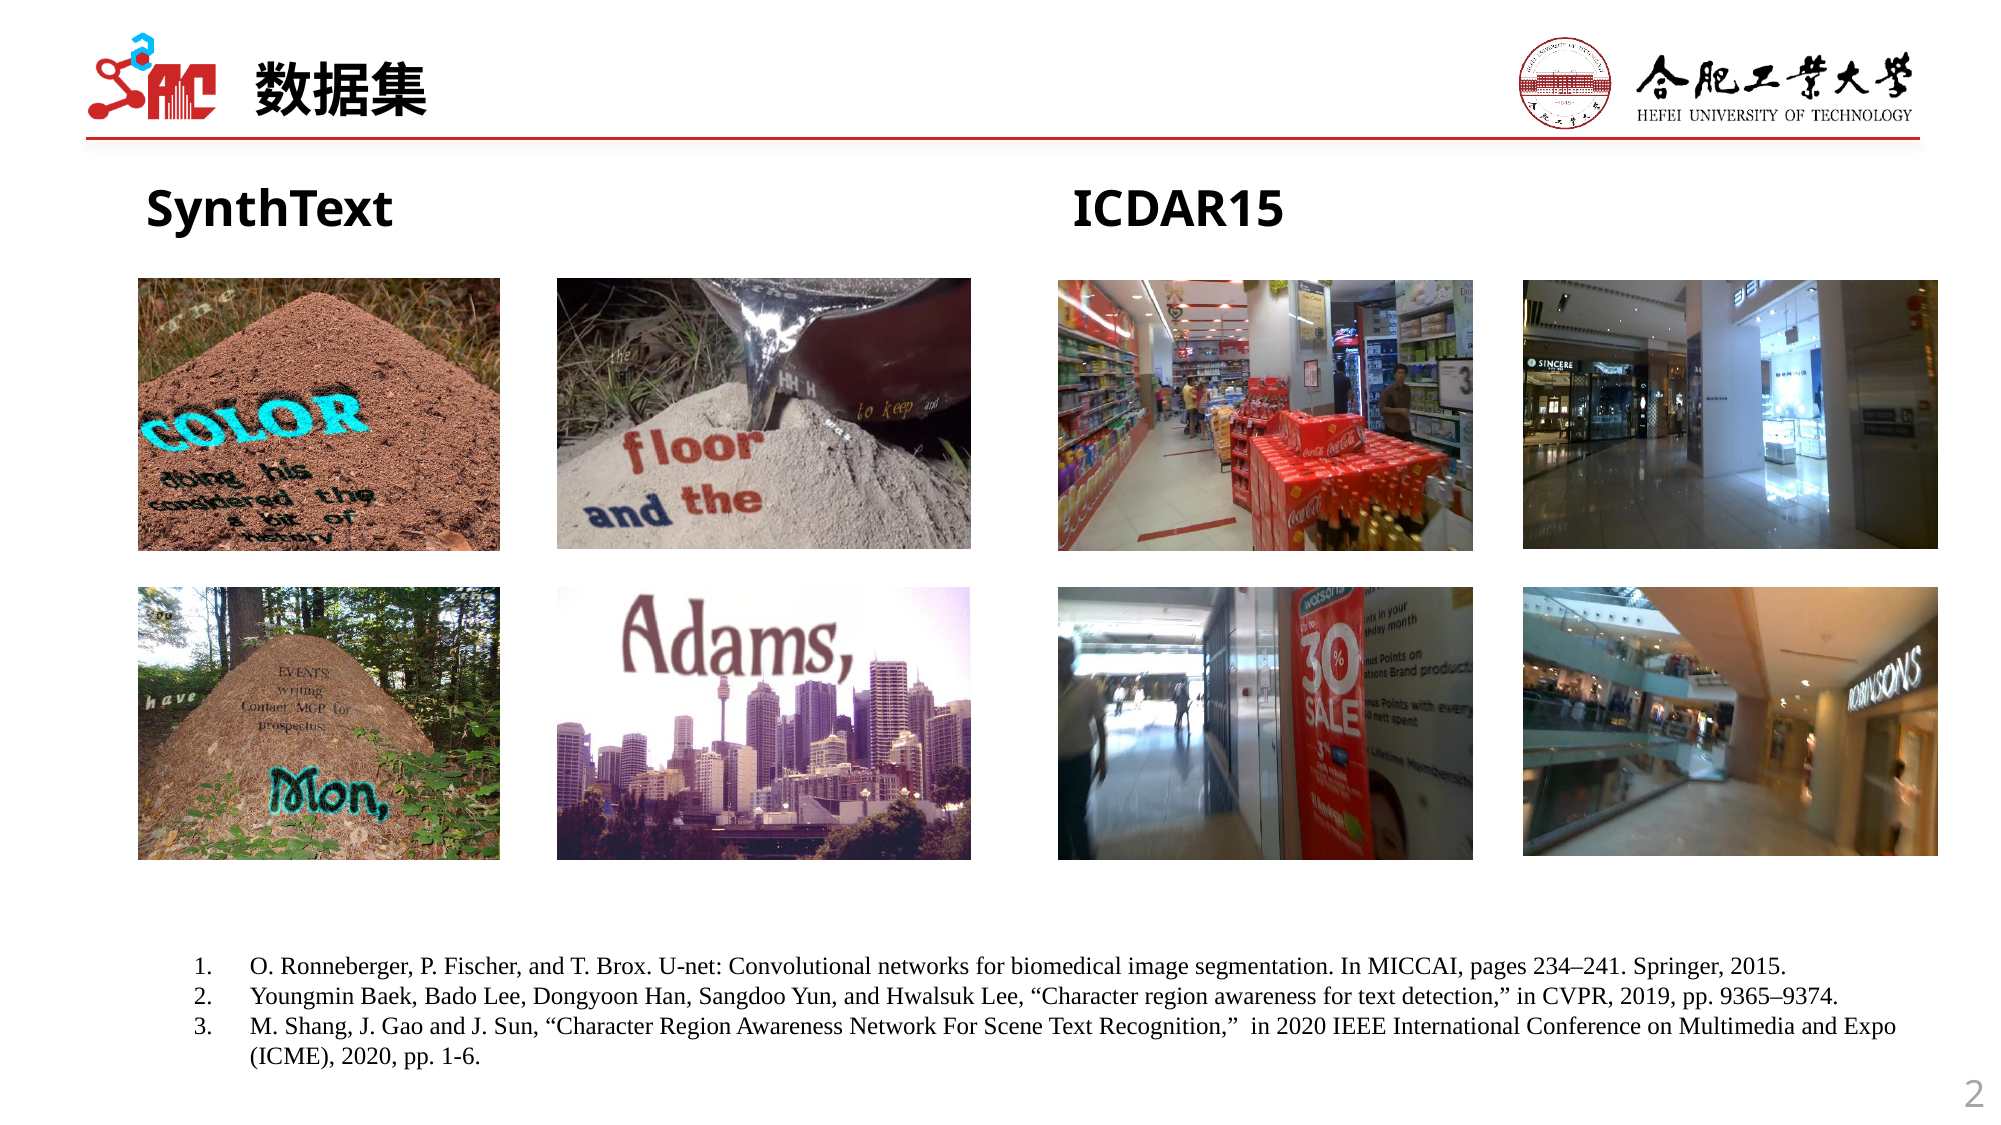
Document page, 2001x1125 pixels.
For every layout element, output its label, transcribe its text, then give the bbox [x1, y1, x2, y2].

text_box SynthText [131, 169, 507, 245]
picture [1523, 280, 1938, 549]
text_box 2 [1875, 1063, 2000, 1125]
picture [1058, 280, 1473, 551]
picture [1058, 587, 1473, 860]
picture [137, 587, 500, 860]
picture [556, 278, 971, 549]
text_box ICDAR15 [1058, 169, 1433, 245]
picture [1511, 29, 1955, 136]
picture [556, 587, 971, 860]
picture [1523, 587, 1938, 856]
picture [137, 278, 500, 551]
text_box 数据集 [239, 46, 875, 131]
text_box O. Ronneberger, P. Fischer, and T. Brox. U-net: Convolutional networks for biomedical image segmentation. In MICCAI, pages 234–241. Springer, 2015. Youngmin Baek, Bado Lee, Dongyoon Han, Sangdoo Yun, and Hwalsuk Lee, “Character region awareness for text detection,” in CVPR, 2019, pp. 9365–9374. M. Shang, J. Gao and J. Sun, “Character Region Awareness Network For Scene Text Recognition,” in 2020 IEEE International Conference on Multimedia and Expo (ICME), 2020, pp. 1-6. [178, 941, 1938, 1122]
picture [85, 12, 220, 147]
